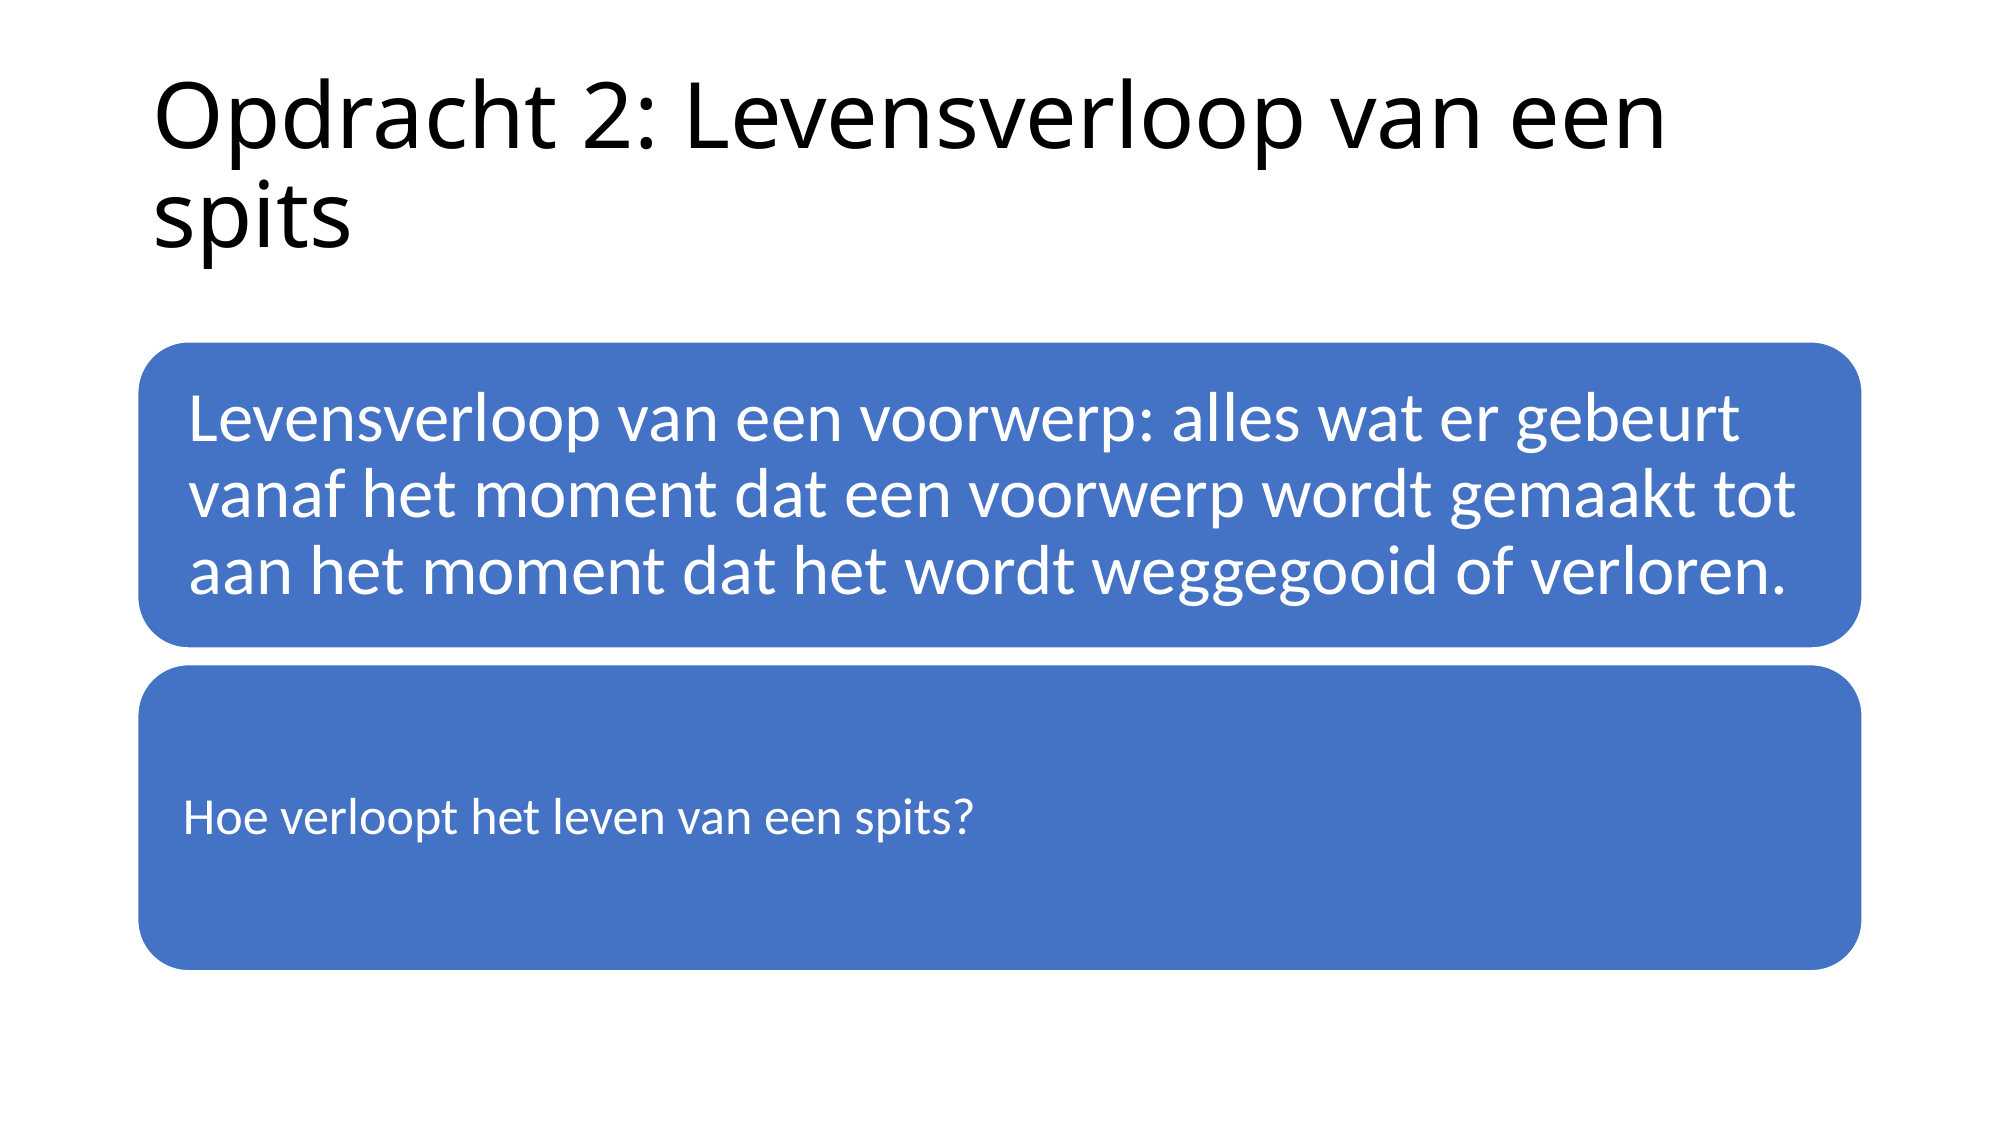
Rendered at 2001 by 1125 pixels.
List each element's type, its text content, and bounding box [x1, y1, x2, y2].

title Opdracht 2: Levensverloop van een spits [137, 59, 1863, 278]
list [137, 299, 1863, 1014]
